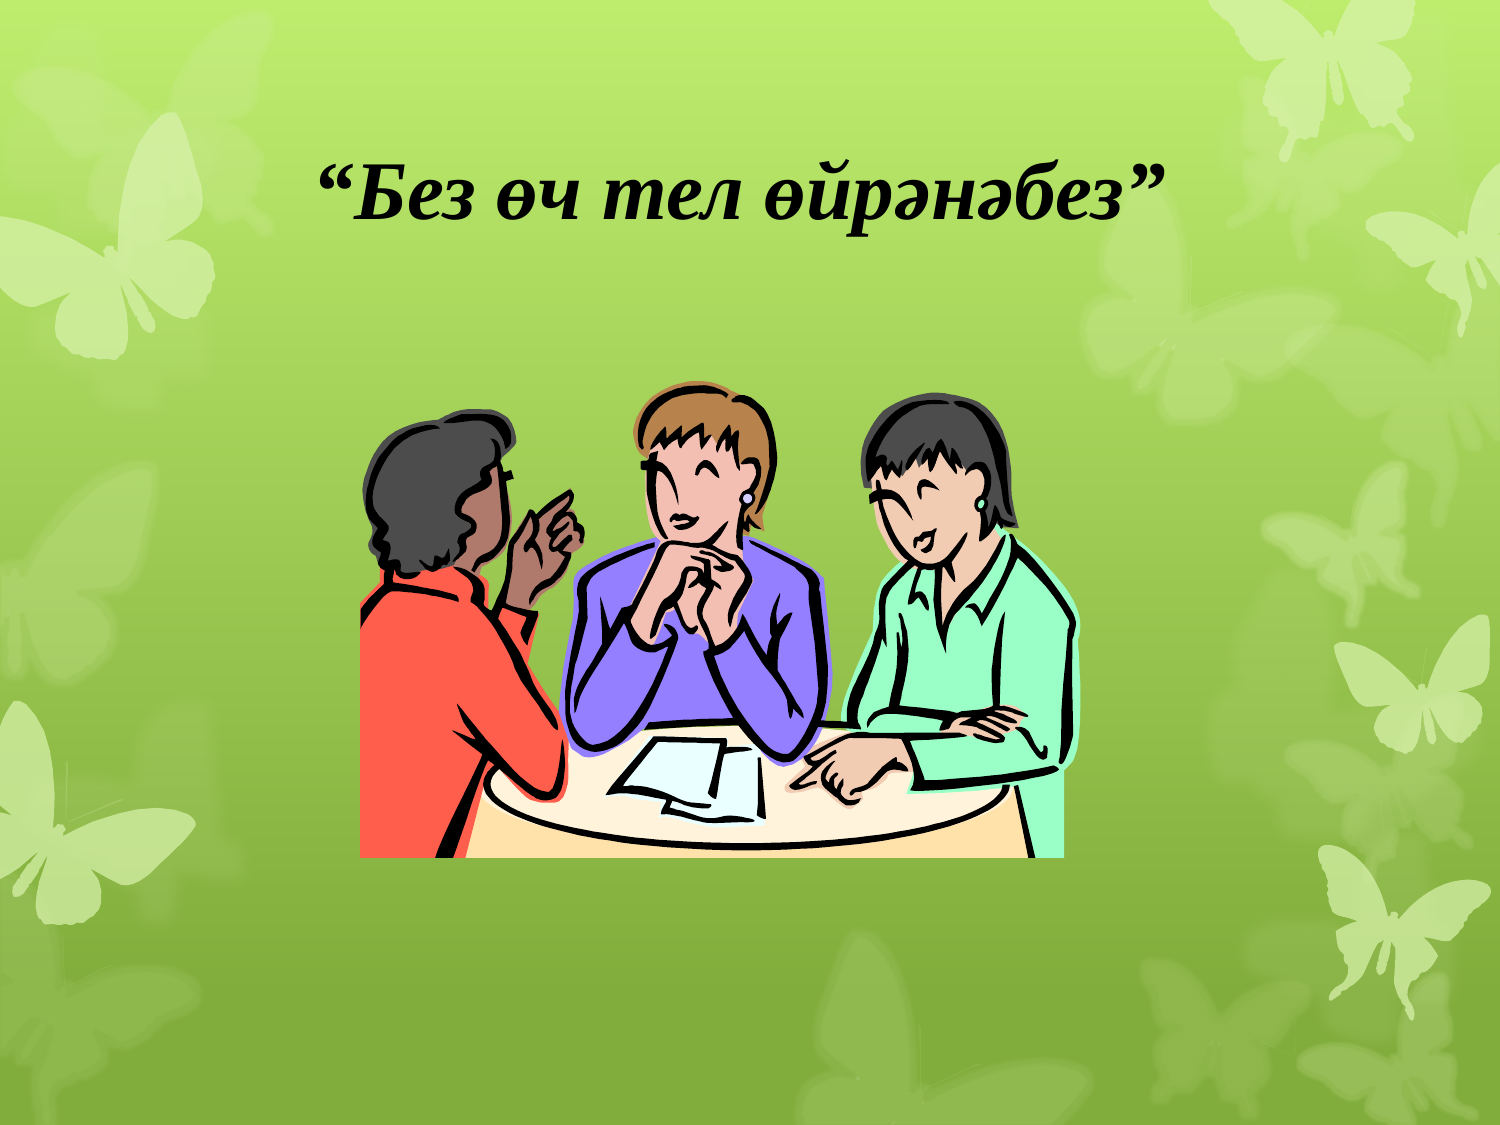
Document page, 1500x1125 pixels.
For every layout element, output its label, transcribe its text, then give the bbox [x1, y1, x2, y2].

title “Без өч тел өйрәнәбез” [165, 110, 1335, 263]
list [359, 378, 1082, 859]
